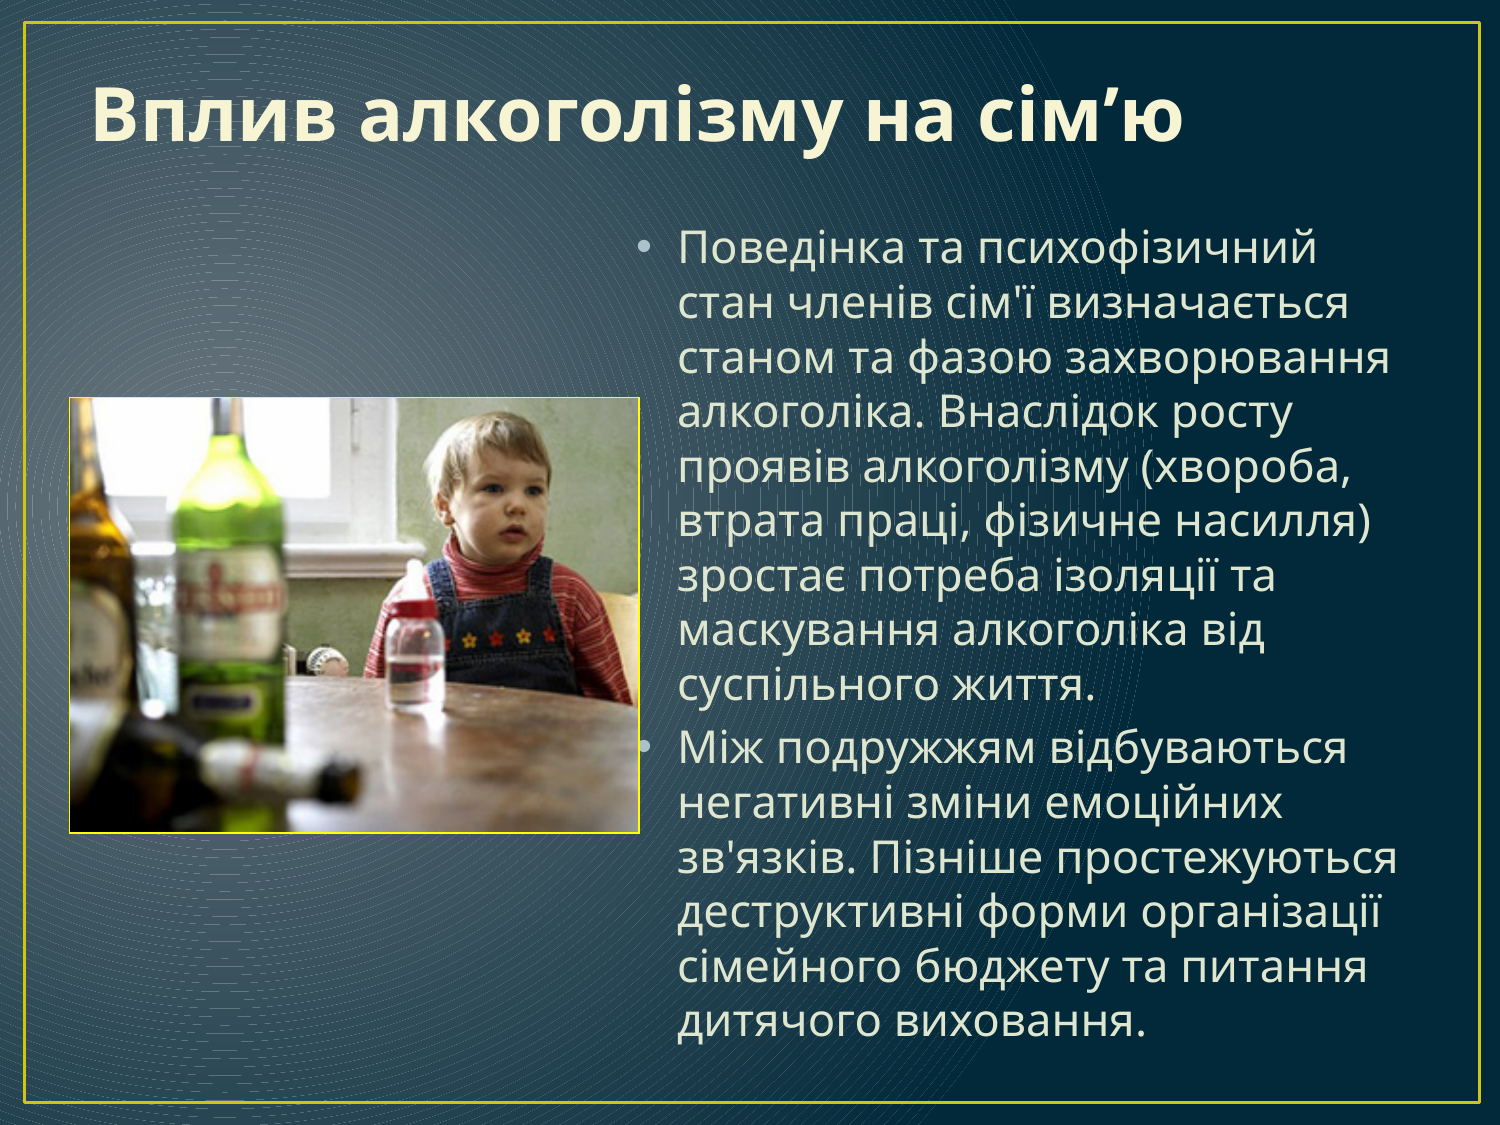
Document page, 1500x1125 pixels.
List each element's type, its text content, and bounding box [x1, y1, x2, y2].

text_box Вплив алкоголізму на сім’ю [74, 45, 1425, 164]
picture [70, 398, 639, 833]
list Поведінка та психофізичний стан членів сім'ї визначається станом та фазою захворювання алкоголіка. Внаслідок росту проявів алкоголізму (хвороба, втрата праці, фізичне насилля) зростає потреба ізоляції та маскування алкоголіка від суспільного життя. Між подружжям відбуваються негативні зміни емоційних зв'язків. Пізніше простежуються деструктивні форми організації сімейного бюджету та питання дитячого виховання. [620, 210, 1420, 1067]
